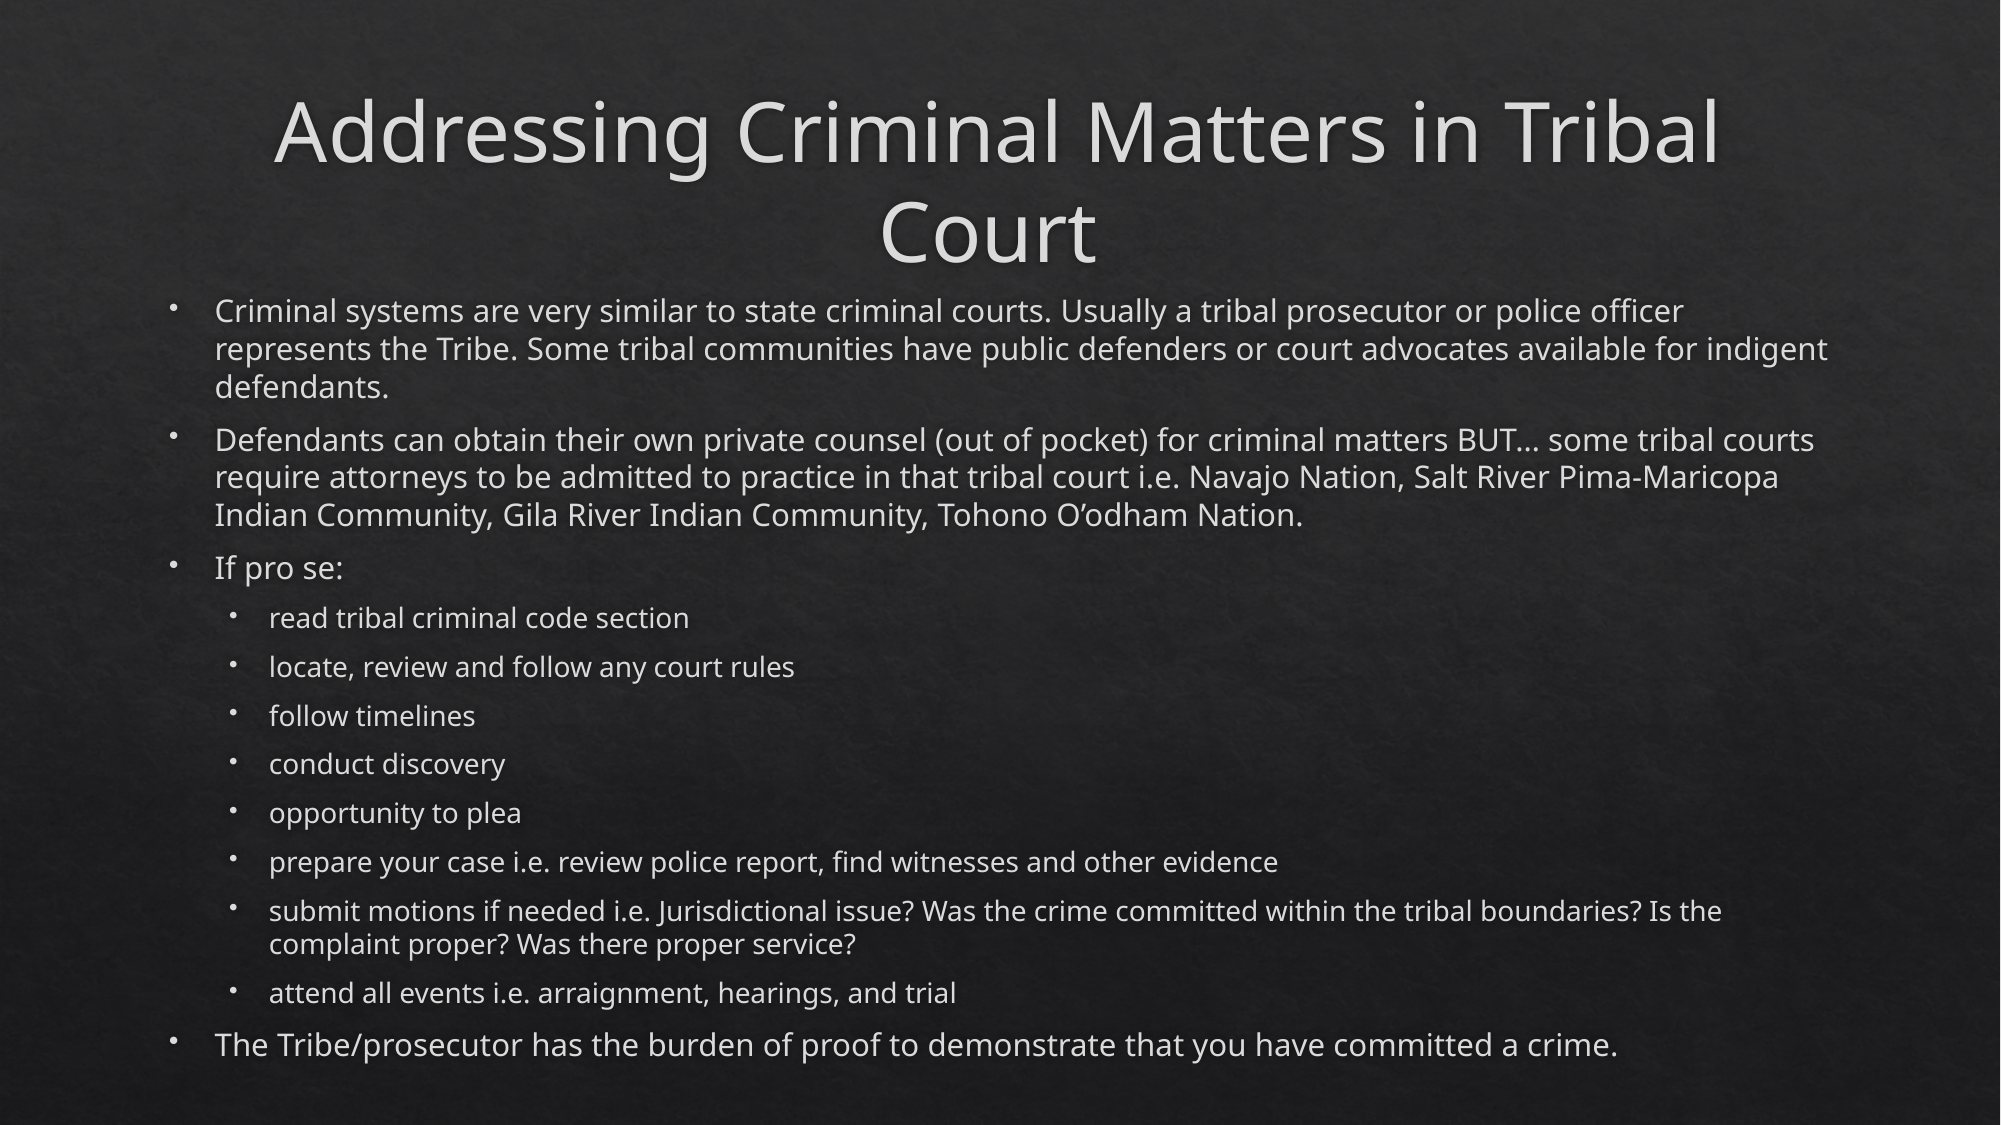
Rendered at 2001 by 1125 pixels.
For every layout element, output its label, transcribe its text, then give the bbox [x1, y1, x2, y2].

list Criminal systems are very similar to state criminal courts. Usually a tribal prosecutor or police officer represents the Tribe. Some tribal communities have public defenders or court advocates available for indigent defendants. Defendants can obtain their own private counsel (out of pocket) for criminal matters BUT… some tribal courts require attorneys to be admitted to practice in that tribal court i.e. Navajo Nation, Salt River Pima-Maricopa Indian Community, Gila River Indian Community, Tohono O’odham Nation. If pro se: read tribal criminal code section locate, review and follow any court rules follow timelines conduct discovery opportunity to plea prepare your case i.e. review police report, find witnesses and other evidence submit motions if needed i.e. Jurisdictional issue? Was the crime committed within the tribal boundaries? Is the complaint proper? Was there proper service? attend all events i.e. arraignment, hearings, and trial The Tribe/prosecutor has the burden of proof to demonstrate that you have committed a crime. [149, 284, 1849, 1075]
title Addressing Criminal Matters in Tribal Court [149, 99, 1849, 260]
